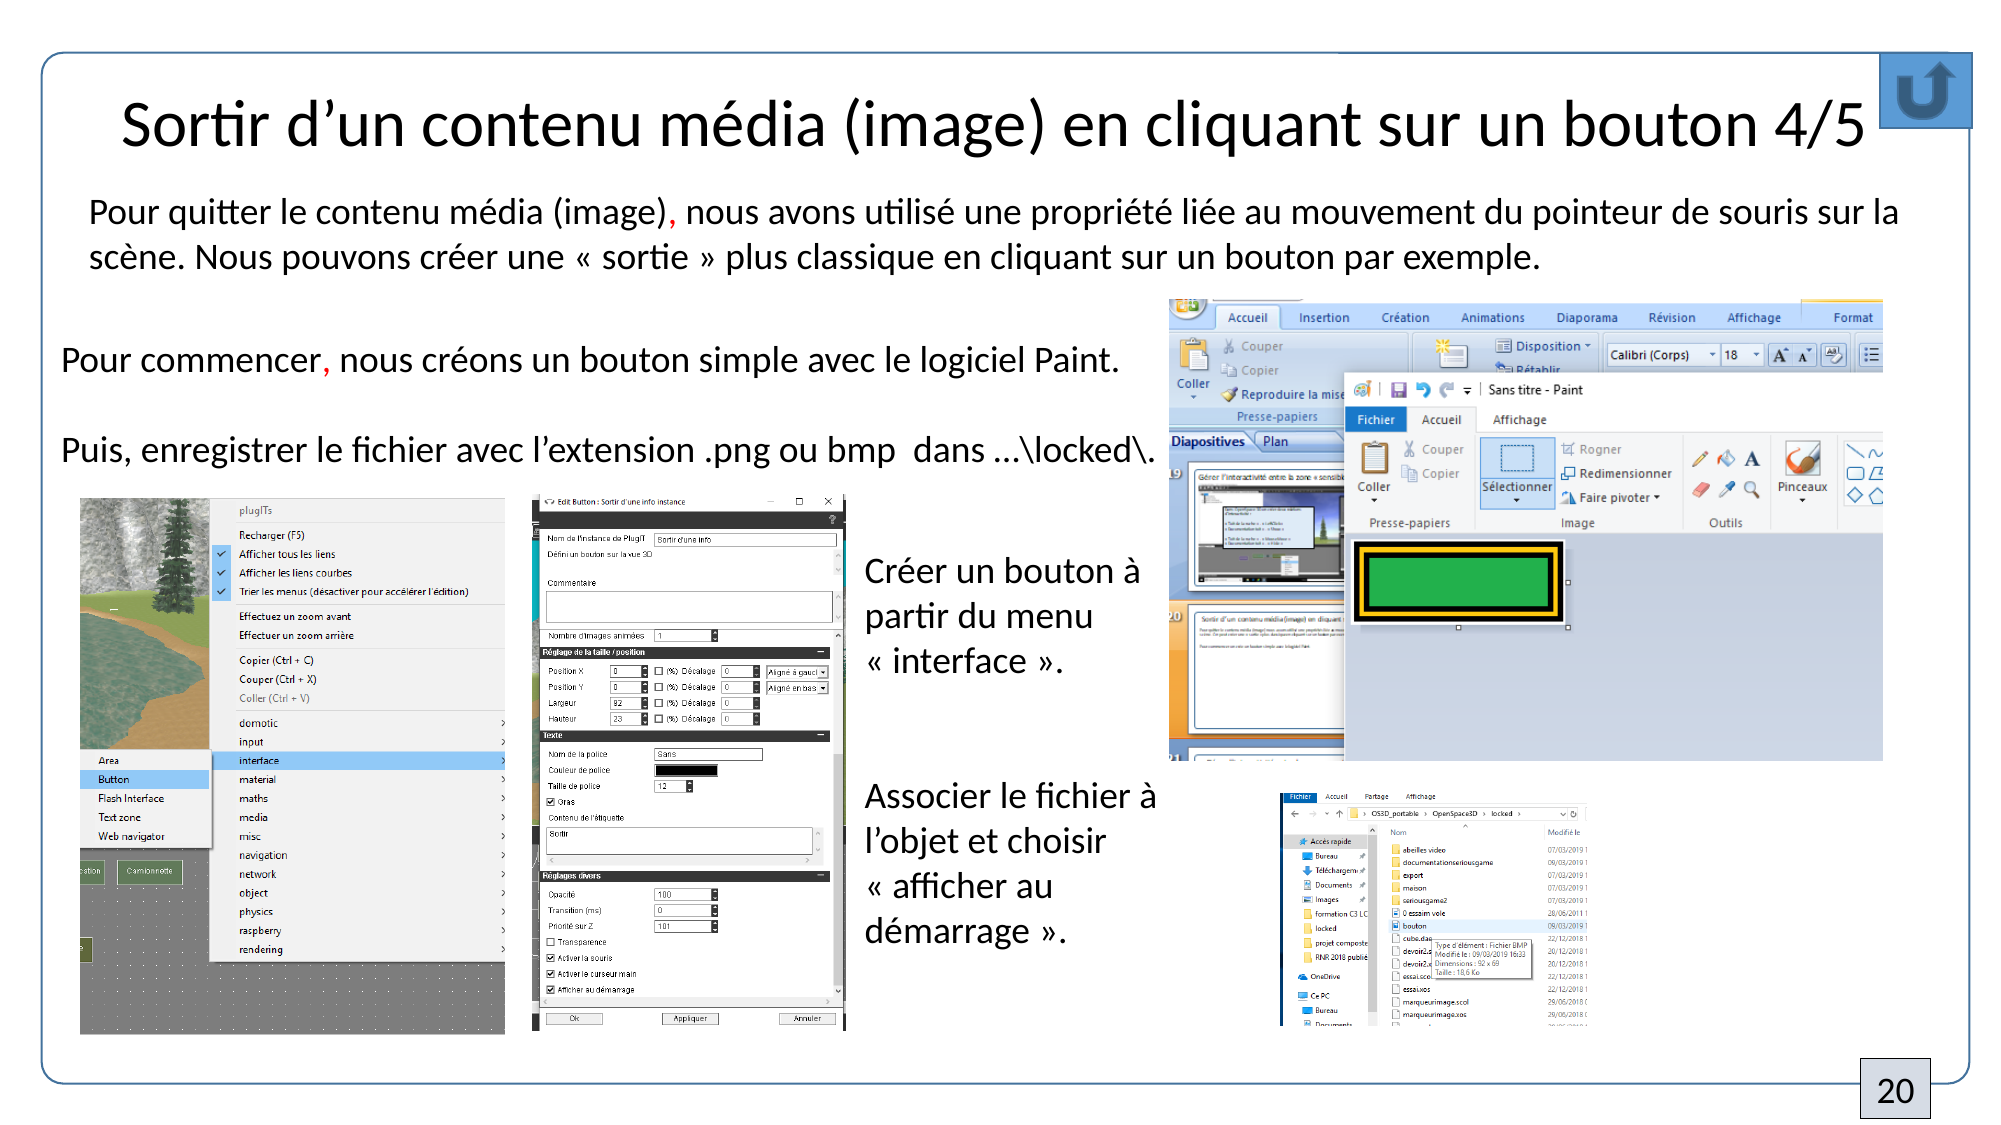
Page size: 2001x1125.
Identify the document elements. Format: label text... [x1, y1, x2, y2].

picture [532, 494, 846, 1031]
picture [1169, 299, 1883, 761]
text_box Pour quitter le contenu média (image), nous avons utilisé une propriété liée au mouvement du pointeur de souris sur la scène. Nous pouvons créer une « sortie » plus classique en cliquant sur un bouton par exemple. [74, 179, 1933, 284]
picture [80, 498, 505, 1035]
text_box Sortir d’un contenu média (image) en cliquant sur un bouton 4/5 [55, 72, 1950, 168]
text_box [40, 51, 1971, 1085]
text_box Pour commencer, nous créons un bouton simple avec le logiciel Paint. Puis, enregistrer le fichier avec l’extension .png ou bmp dans …\locked\. [46, 327, 1169, 478]
text_box [1879, 52, 1973, 129]
text_box 20 [1860, 1058, 1931, 1119]
text_box Créer un bouton à partir du menu « interface ». Associer le fichier à l’objet et choisir « afficher au démarrage ». [849, 538, 1188, 959]
picture [1280, 793, 1587, 1026]
